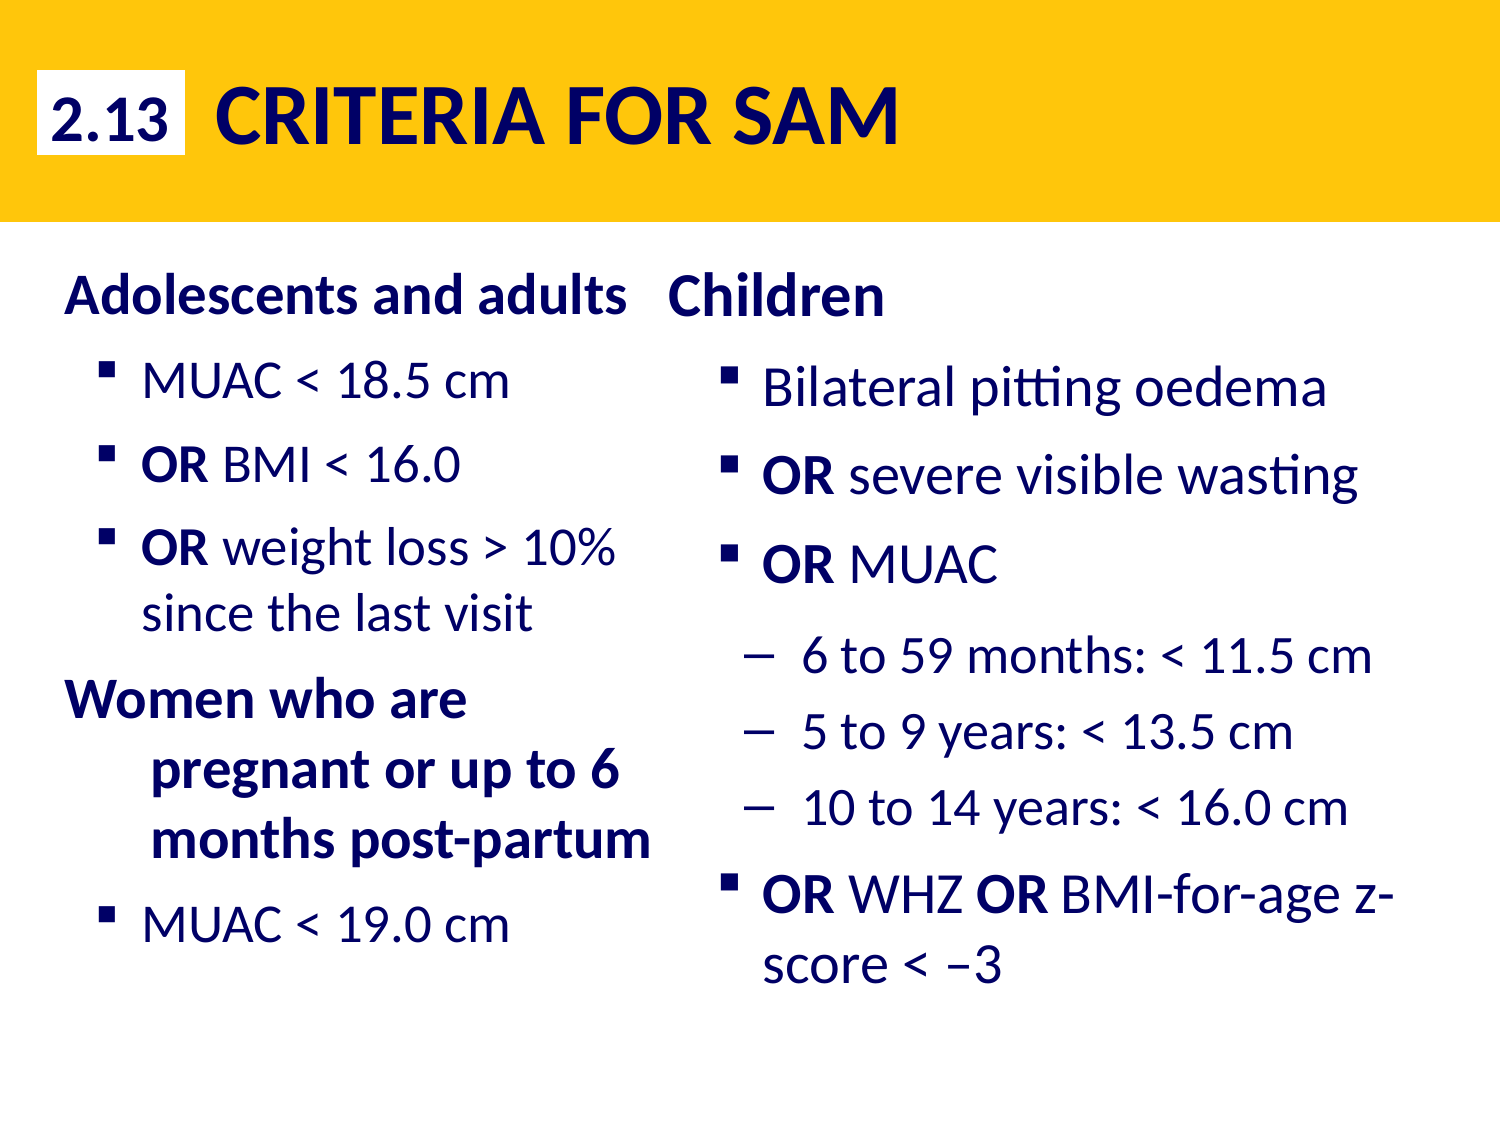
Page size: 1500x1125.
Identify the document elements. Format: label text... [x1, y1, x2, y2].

text_box 2.13 [35, 67, 185, 162]
list Children Bilateral pitting oedema OR severe visible wasting OR MUAC 6 to 59 months: < 11.5 cm 5 to 9 years: < 13.5 cm 10 to 14 years: < 16.0 cm OR WHZ OR BMI-for-age z-score < –3 [654, 246, 1498, 989]
text_box Adolescents and adults MUAC < 18.5 cm OR BMI < 16.0 OR weight loss > 10% since the last visit Women who are pregnant or up to 6 months post-partum MUAC < 19.0 cm [49, 248, 692, 992]
title CRITERIA FOR SAM [200, 49, 1428, 140]
text_box [0, 0, 1500, 188]
